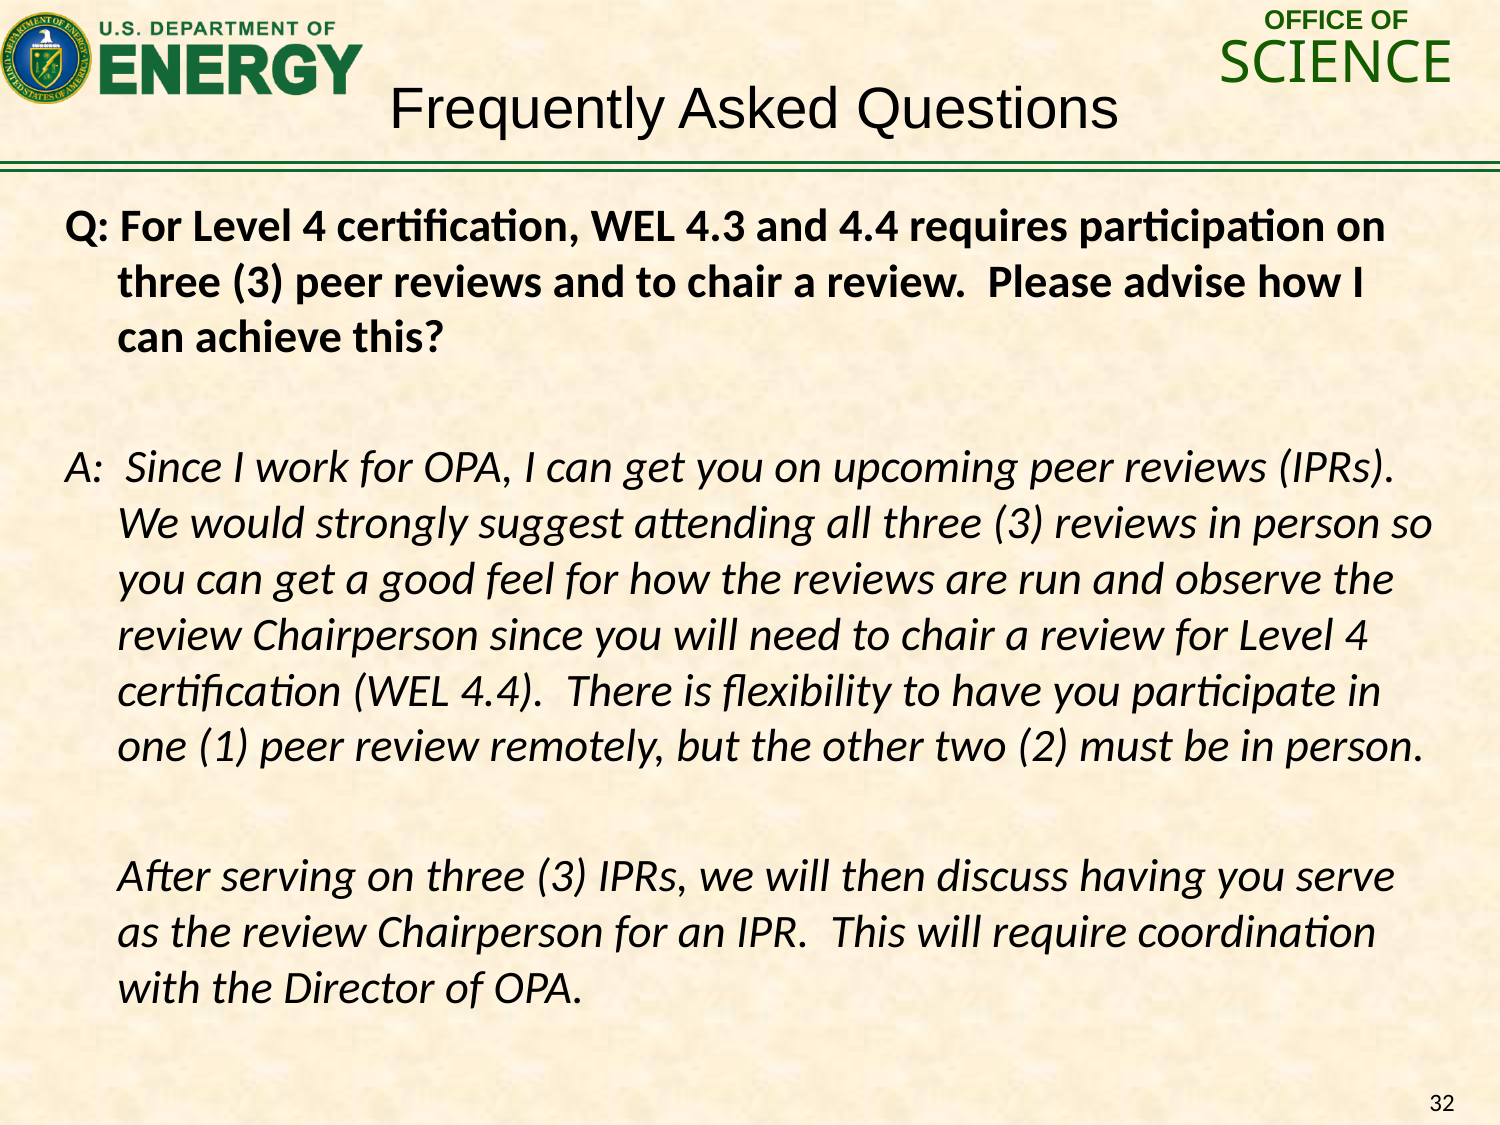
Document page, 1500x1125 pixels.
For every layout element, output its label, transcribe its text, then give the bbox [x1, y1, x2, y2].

list Q: For Level 4 certification, WEL 4.3 and 4.4 requires participation on three (3) peer reviews and to chair a review. Please advise how I can achieve this? A: Since I work for OPA, I can get you on upcoming peer reviews (IPRs). We would strongly suggest attending all three (3) reviews in person so you can get a good feel for how the reviews are run and observe the review Chairperson since you will need to chair a review for Level 4 certification (WEL 4.4). There is flexibility to have you participate in one (1) peer review remotely, but the other two (2) must be in person. After serving on three (3) IPRs, we will then discuss having you serve as the review Chairperson for an IPR. This will require coordination with the Director of OPA. [50, 187, 1450, 1063]
picture [0, 164, 1500, 169]
picture [0, 172, 1500, 1125]
picture [0, 0, 1500, 161]
text_box Frequently Asked Questions [374, 62, 1200, 148]
